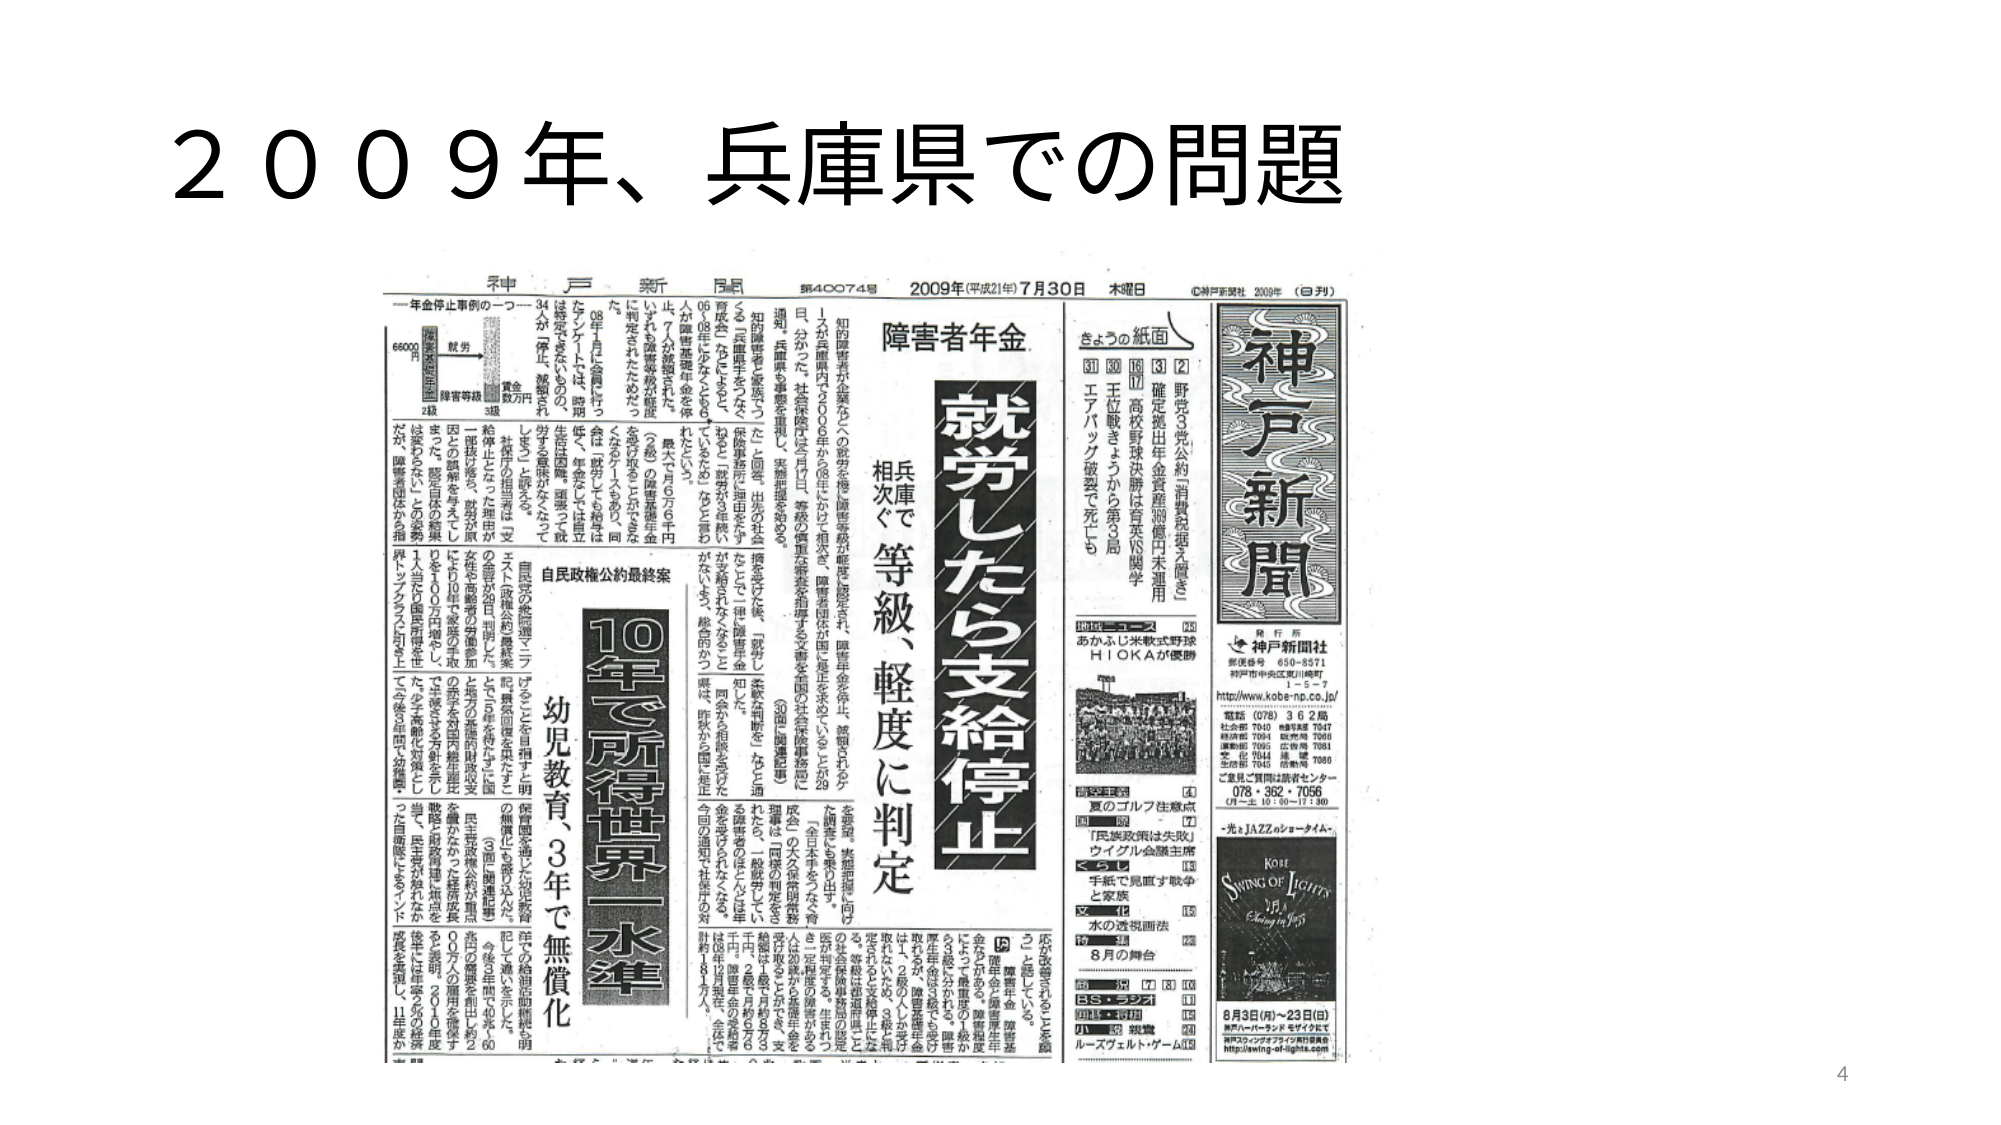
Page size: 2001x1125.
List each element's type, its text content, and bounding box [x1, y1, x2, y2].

slide_number 4 [1413, 1042, 1864, 1103]
title ２００９年、兵庫県での問題 [138, 60, 1864, 278]
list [383, 246, 1381, 1064]
